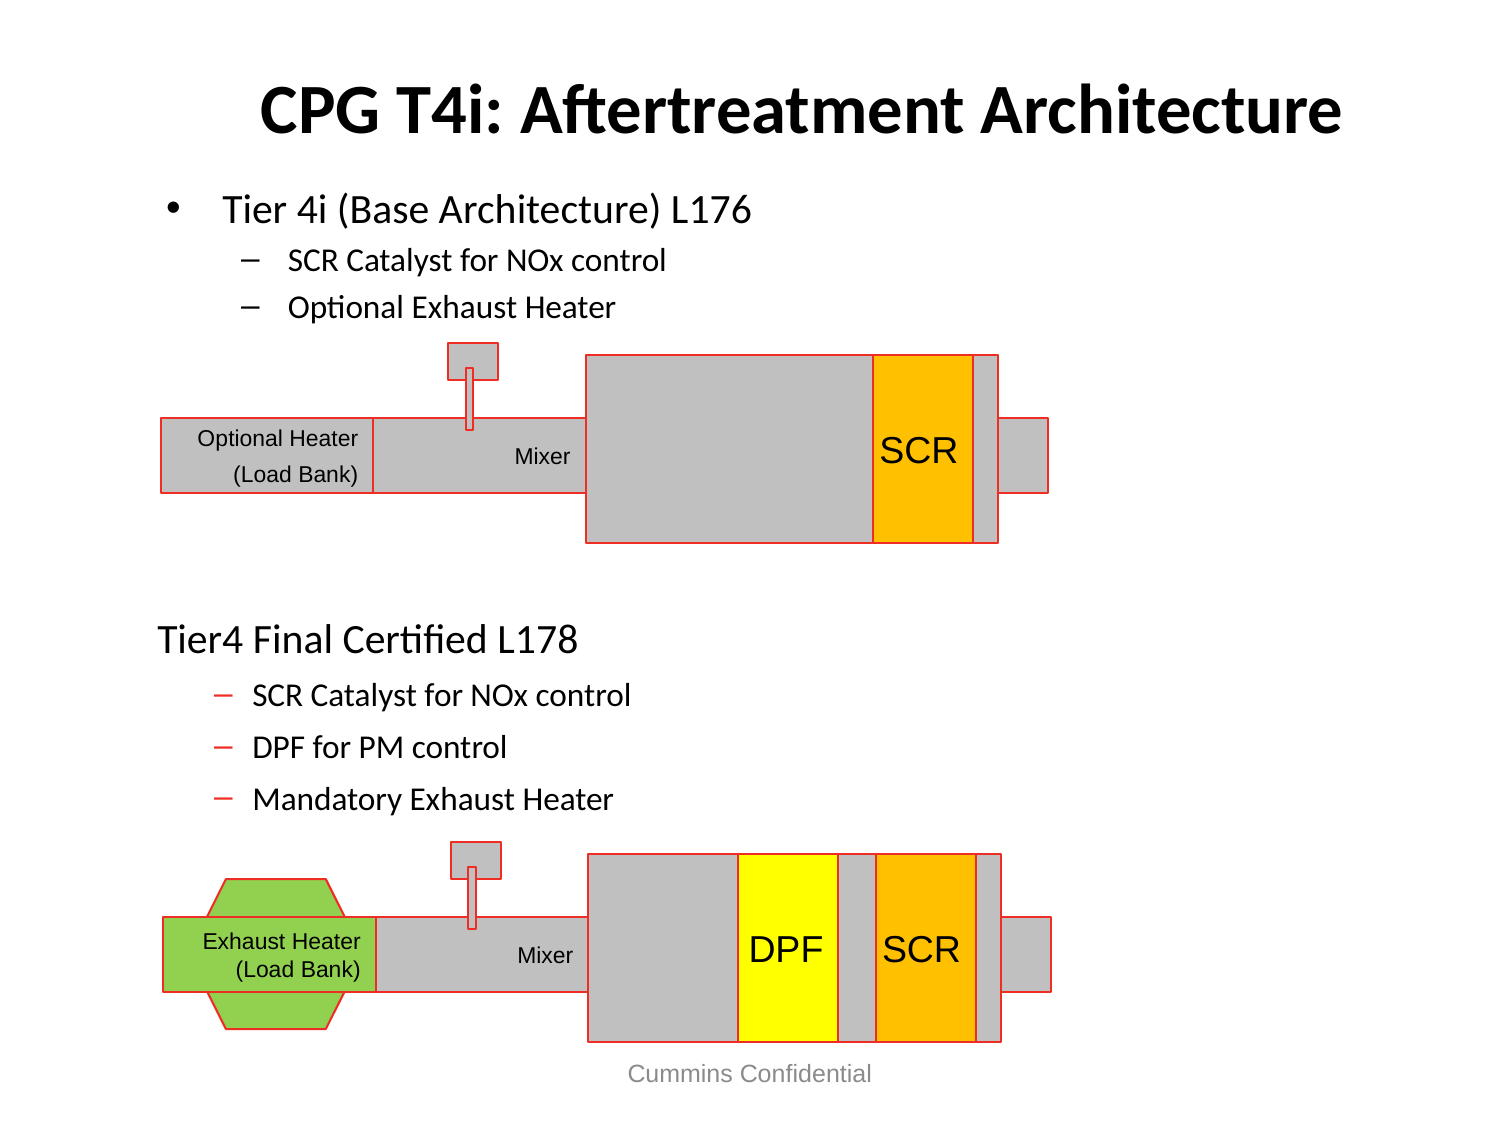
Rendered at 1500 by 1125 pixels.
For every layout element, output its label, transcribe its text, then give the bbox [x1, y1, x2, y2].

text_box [163, 841, 1051, 1042]
title CPG T4i: Aftertreatment Architecture [149, 32, 1457, 179]
text_box Tier4 Final Certified L178 SCR Catalyst for NOx control DPF for PM control Mandatory Exhaust Heater [157, 611, 1481, 884]
footer Cummins Confidential [512, 1049, 988, 1103]
list Tier 4i (Base Architecture) L176 SCR Catalyst for NOx control Optional Exhaust Heater [151, 174, 1474, 446]
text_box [160, 342, 1049, 544]
